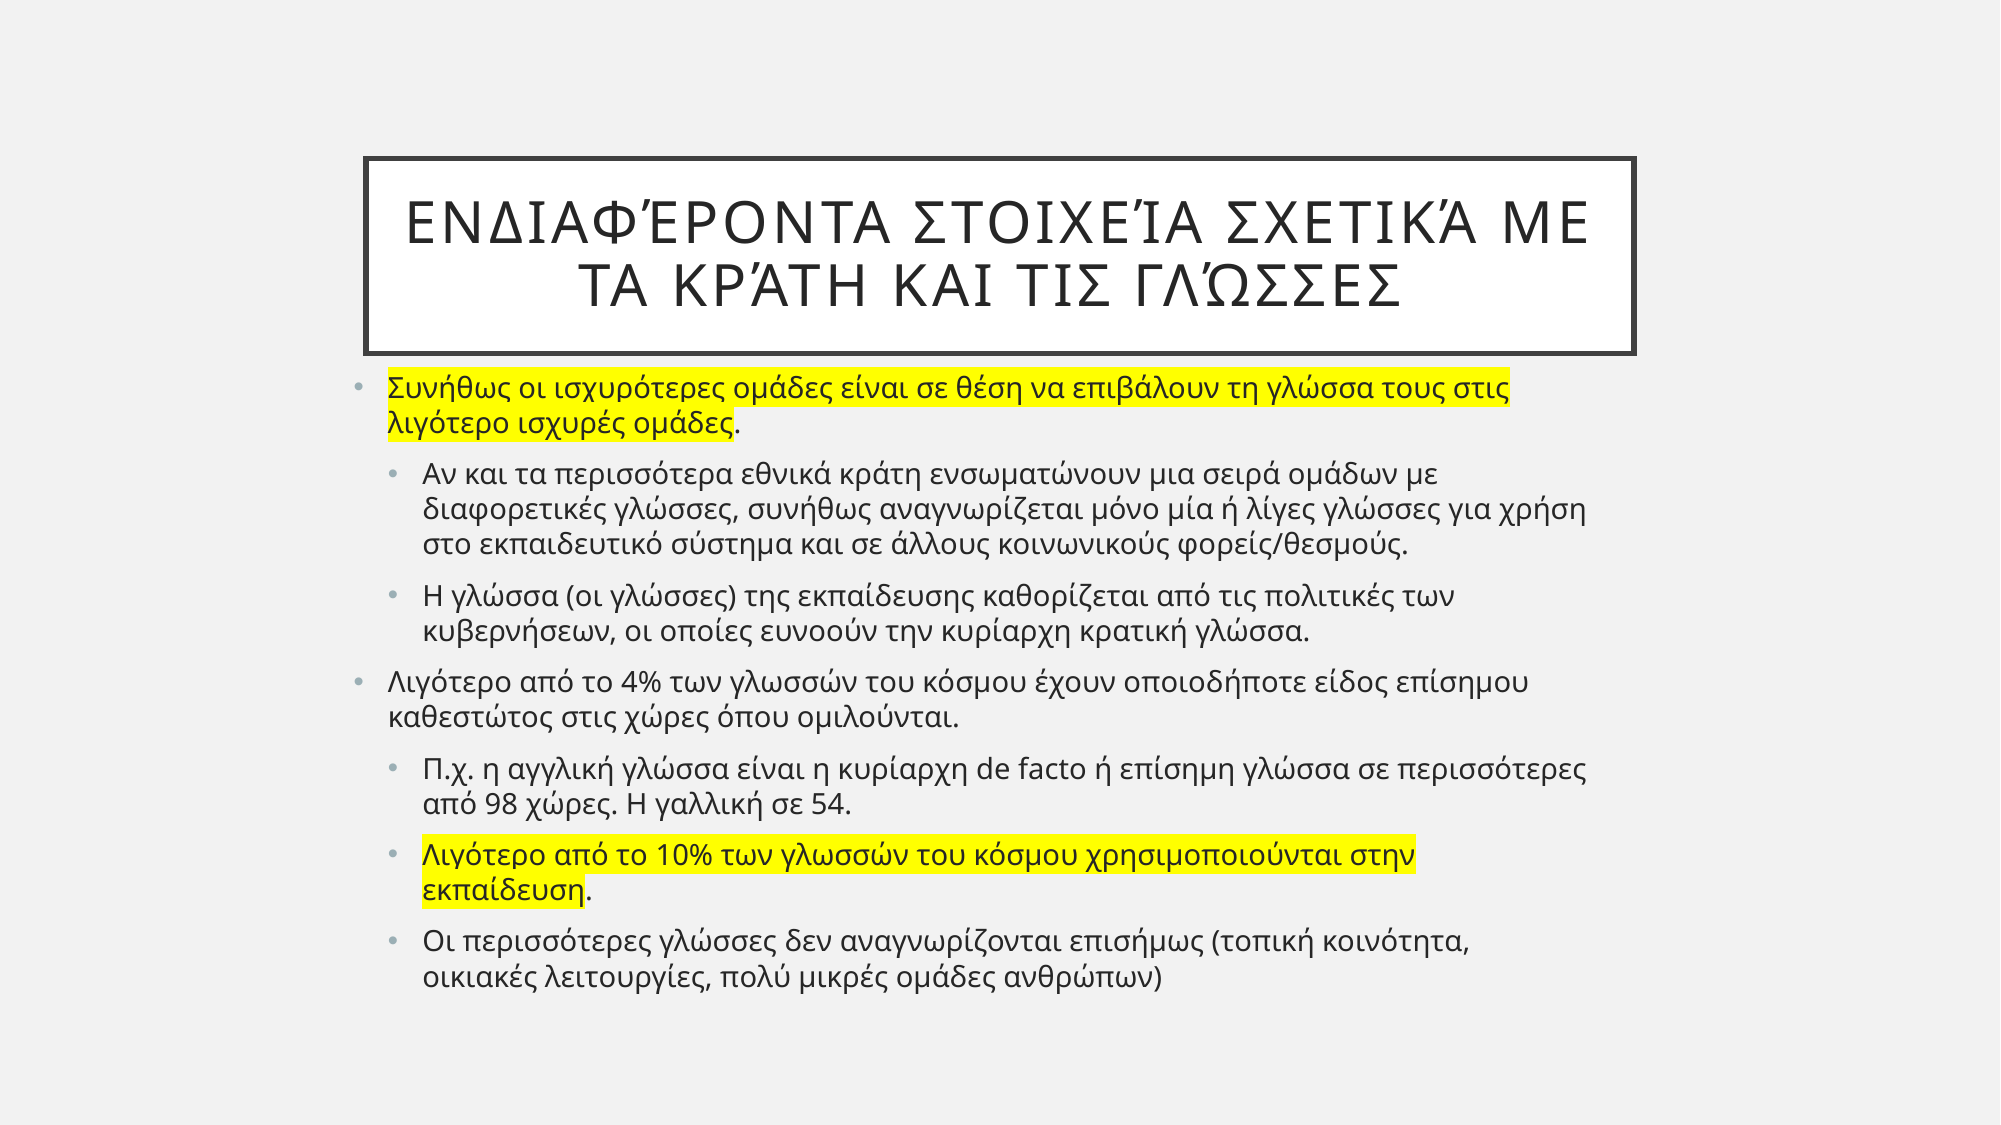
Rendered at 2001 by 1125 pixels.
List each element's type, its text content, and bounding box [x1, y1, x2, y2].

title ενδιαφέροντα στοιχεία σχετικά με τα κράτη και τις γλώσσες [363, 156, 1637, 356]
list Συνήθως οι ισχυρότερες ομάδες είναι σε θέση να επιβάλουν τη γλώσσα τους στις λιγότερο ισχυρές ομάδες. Αν και τα περισσότερα εθνικά κράτη ενσωματώνουν μια σειρά ομάδων με διαφορετικές γλώσσες, συνήθως αναγνωρίζεται μόνο μία ή λίγες γλώσσες για χρήση στο εκπαιδευτικό σύστημα και σε άλλους κοινωνικούς φορείς/θεσμούς. Η γλώσσα (οι γλώσσες) της εκπαίδευσης καθορίζεται από τις πολιτικές των κυβερνήσεων, οι οποίες ευνοούν την κυρίαρχη κρατική γλώσσα. Λιγότερο από το 4% των γλωσσών του κόσμου έχουν οποιοδήποτε είδος επίσημου καθεστώτος στις χώρες όπου ομιλούνται. Π.χ. η αγγλική γλώσσα είναι η κυρίαρχη de facto ή επίσημη γλώσσα σε περισσότερες από 98 χώρες. Η γαλλική σε 54. Λιγότερο από το 10% των γλωσσών του κόσμου χρησιμοποιούνται στην εκπαίδευση. Οι περισσότερες γλώσσες δεν αναγνωρίζονται επισήμως (τοπική κοινότητα, οικιακές λειτουργίες, πολύ μικρές ομάδες ανθρώπων) [338, 361, 1609, 1005]
